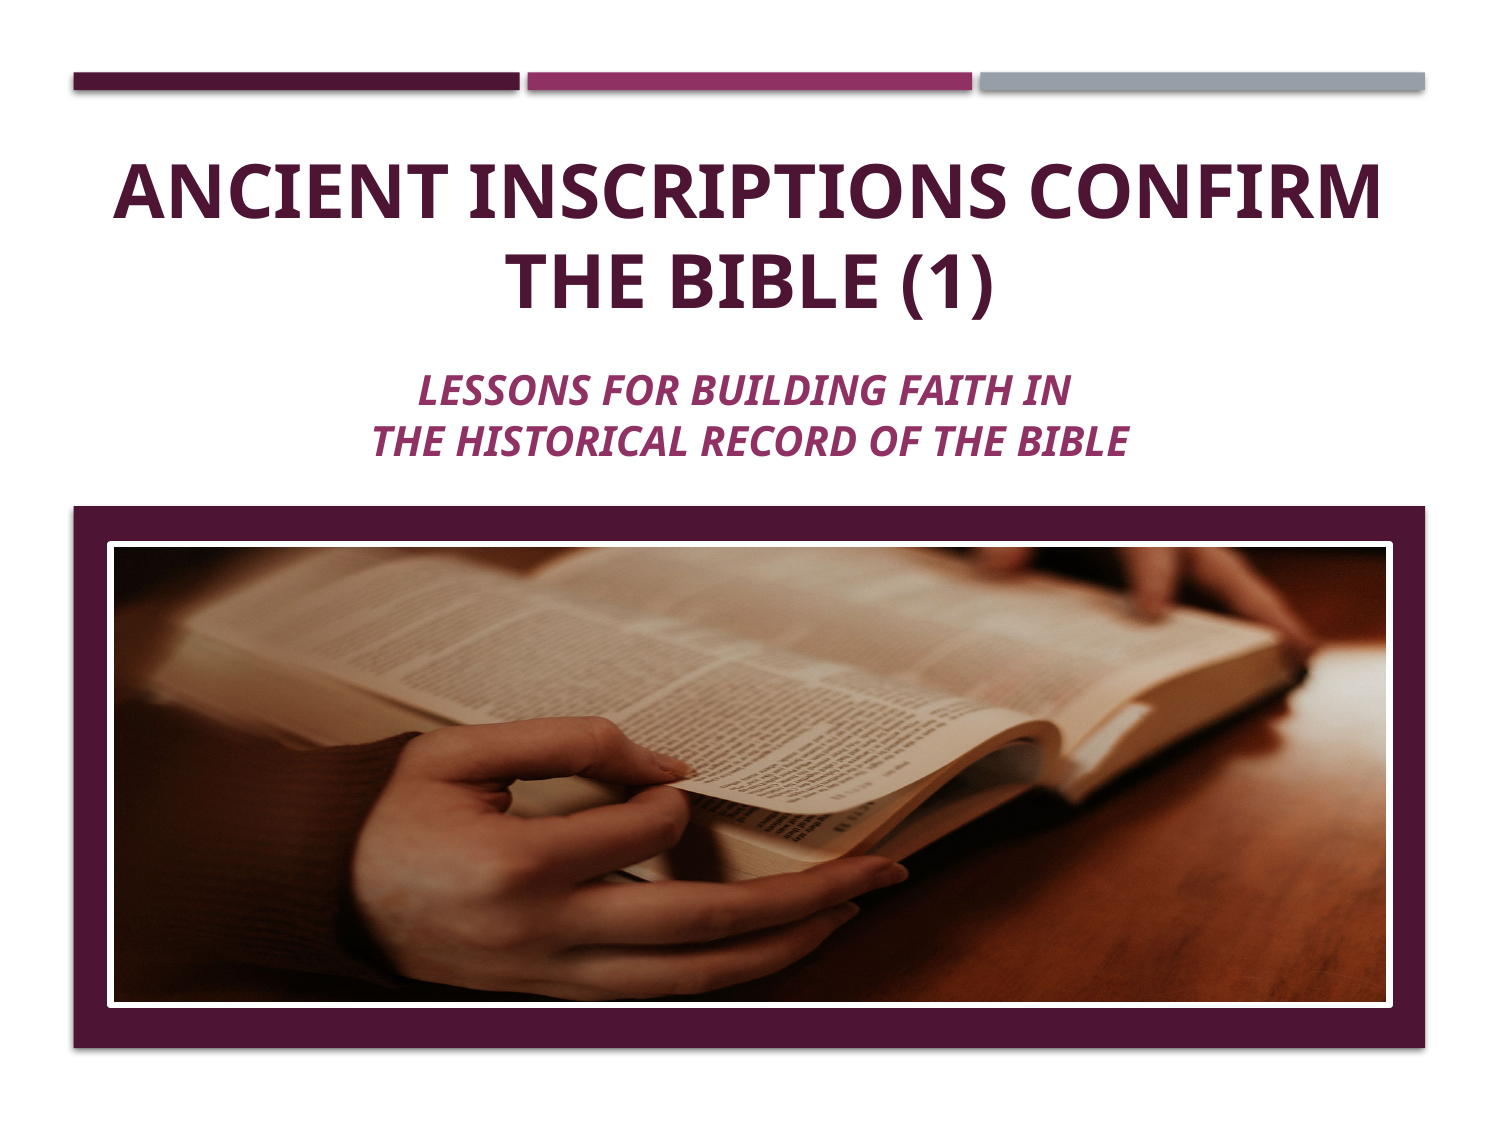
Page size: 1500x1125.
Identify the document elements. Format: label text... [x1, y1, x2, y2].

title Ancient inscriptions confirm the bible (1) [94, 109, 1406, 356]
picture [112, 546, 1387, 1003]
subtitle lessons for building faith in the historical record of the Bible [94, 356, 1406, 478]
